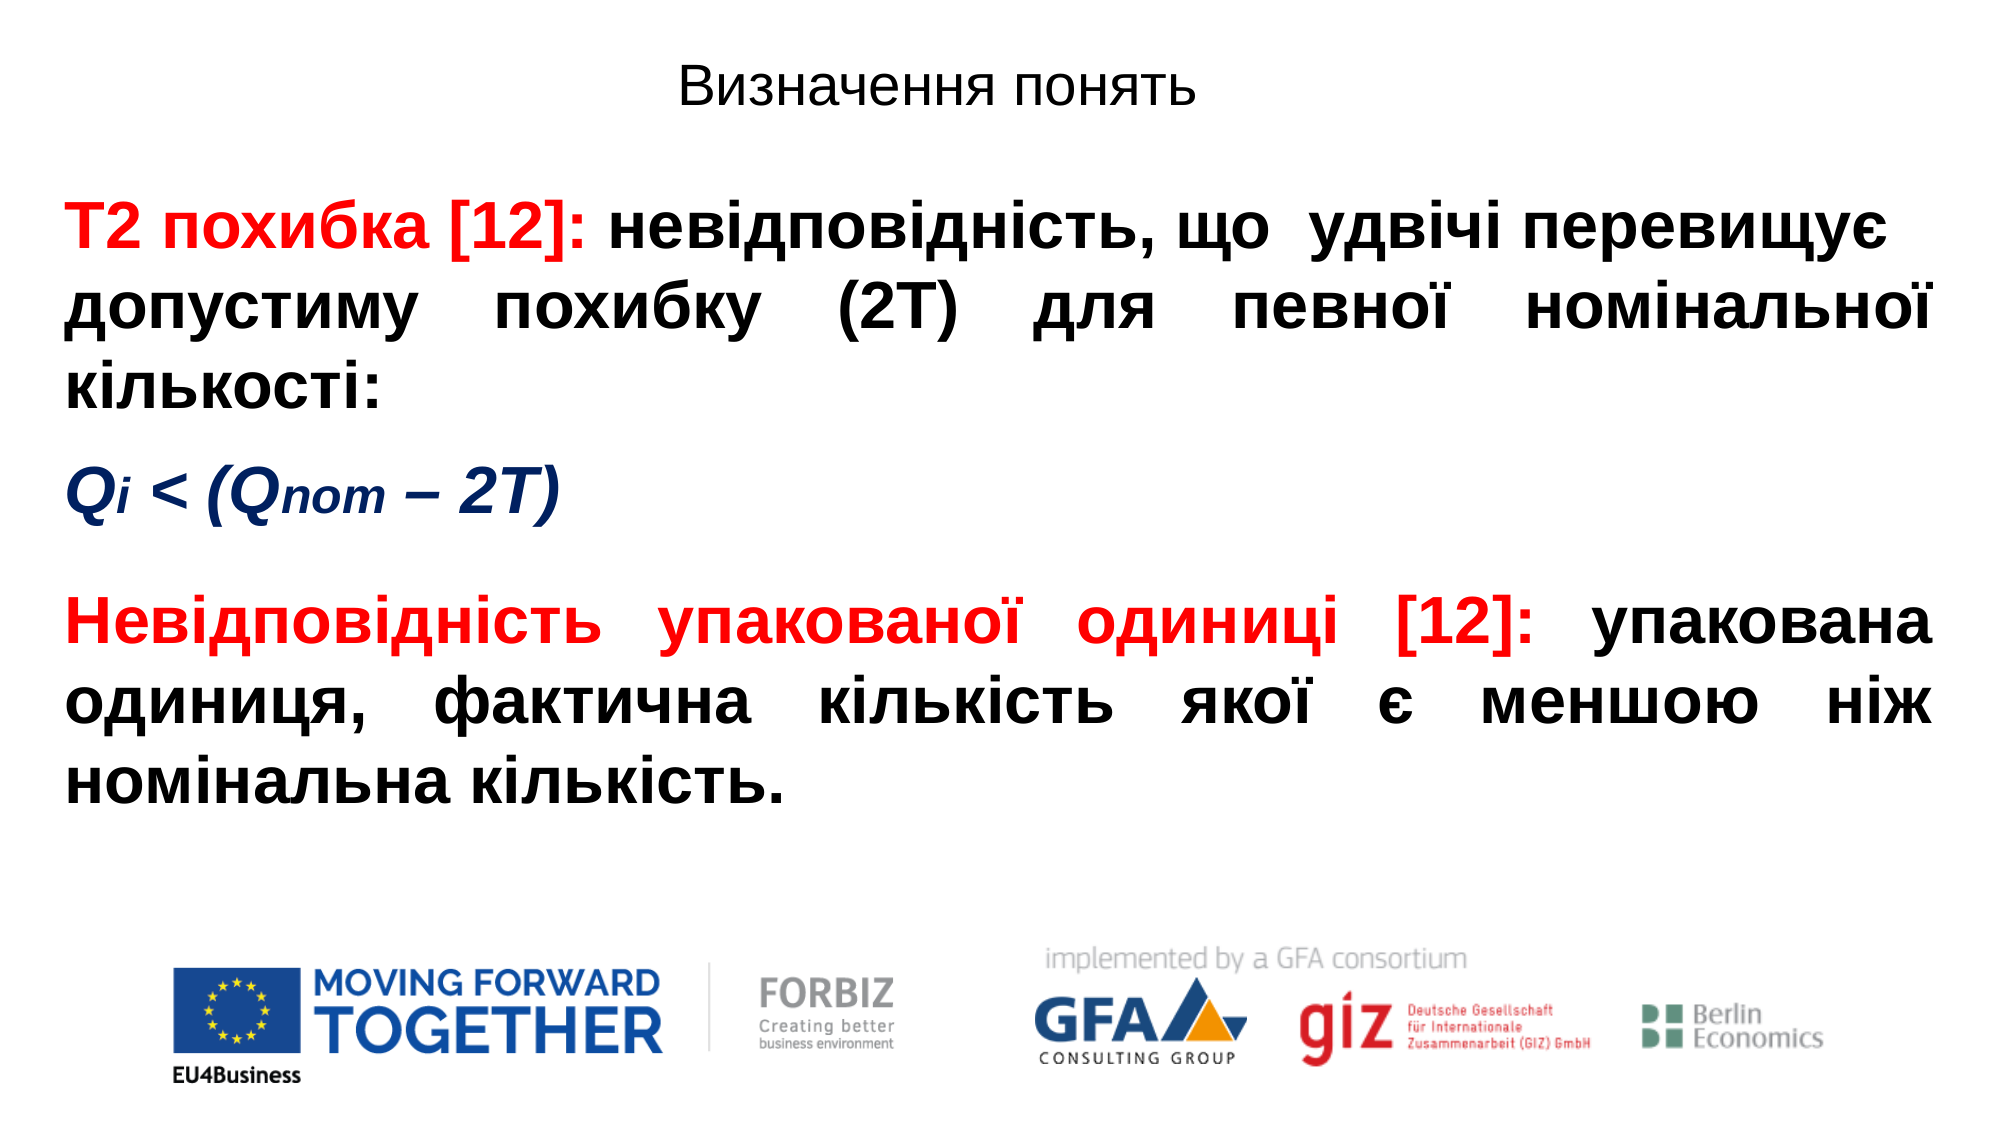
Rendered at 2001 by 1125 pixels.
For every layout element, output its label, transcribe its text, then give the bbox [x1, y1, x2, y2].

text_box T2 похибка [12]: невідповідність, що удвічі перевищує допустиму похибку (2T) для певної номінальної кількості: Qi < (Qnom – 2T) Невідповідність упакованої одиниці [12]: упакована одиниця, фактична кількість якої є меншою ніж номінальна кількість. [49, 174, 1948, 825]
text_box Визначення понять [649, 39, 1948, 137]
picture [1035, 977, 1247, 1064]
picture [131, 922, 944, 1115]
